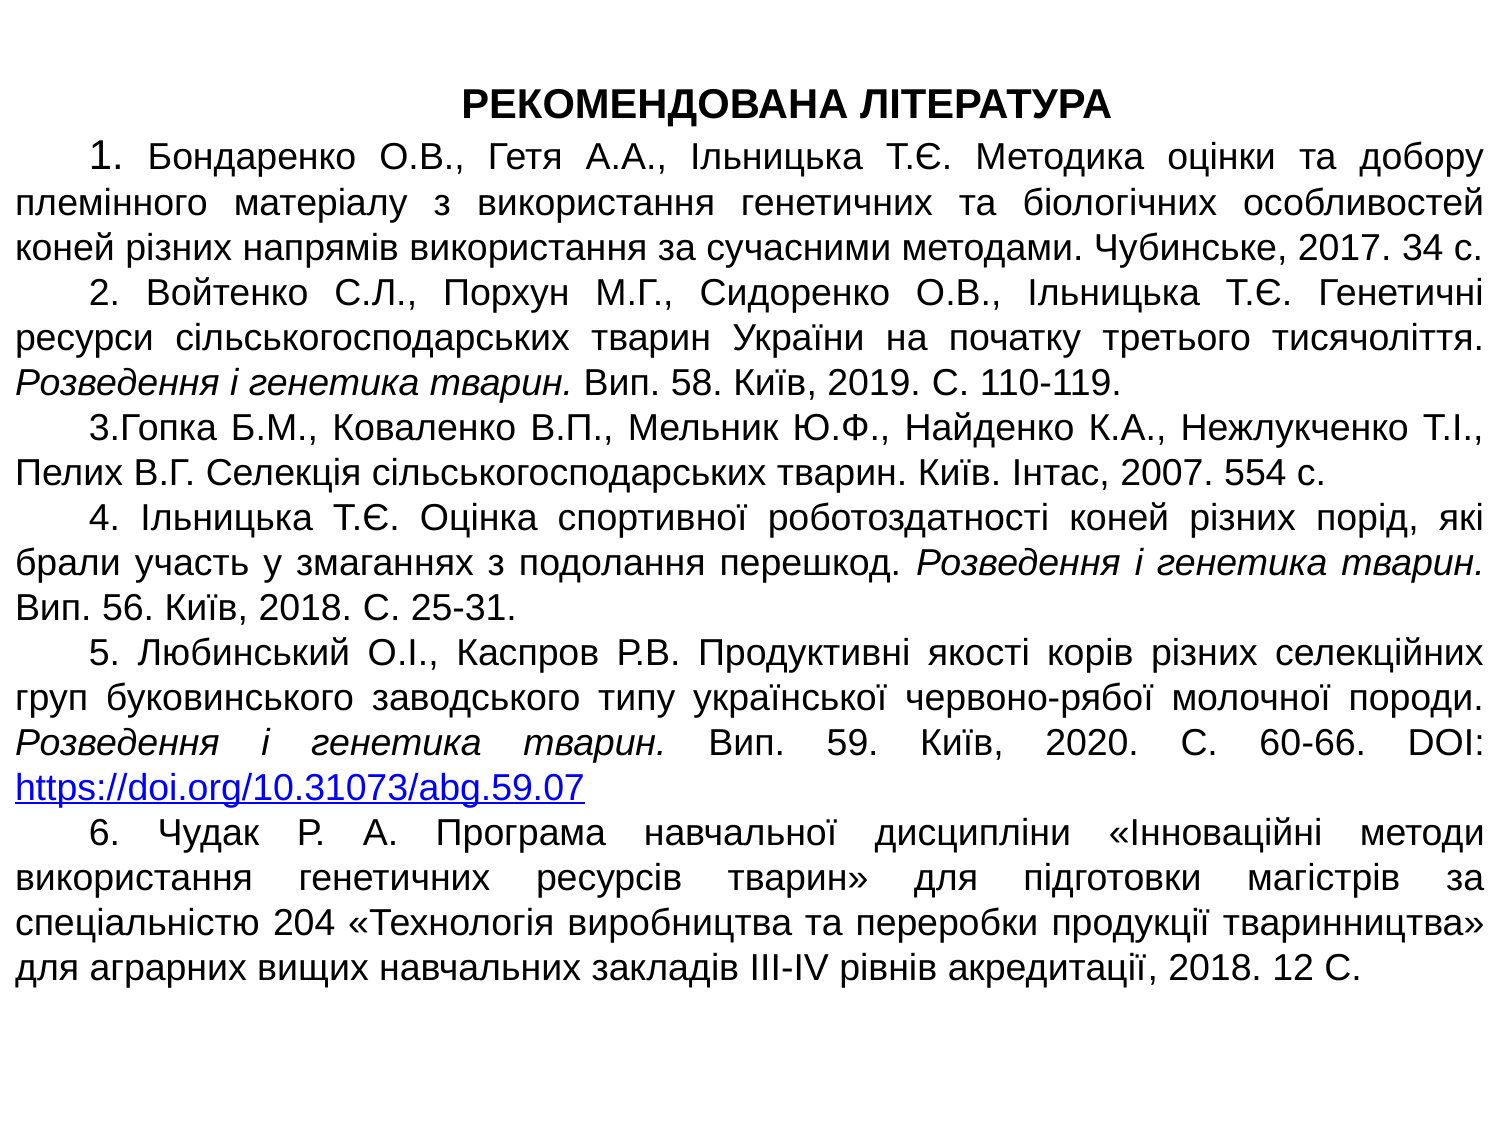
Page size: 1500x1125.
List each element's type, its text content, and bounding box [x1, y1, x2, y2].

text_box РЕКОМЕНДОВАНА ЛІТЕРАТУРА 1. Бондаренко О.В., Гетя А.А., Ільницька Т.Є. Методика оцінки та добору племінного матеріалу з використання генетичних та біологічних особливостей коней різних напрямів використання за сучасними методами. Чубинське, 2017. 34 с. 2. Войтенко С.Л., Порхун М.Г., Сидоренко О.В., Ільницька Т.Є. Генетичні ресурси сільськогосподарських тварин України на початку третього тисячоліття. Розведення і генетика тварин. Вип. 58. Київ, 2019. C. 110-119. 3.Гопка Б.М., Коваленко В.П., Мельник Ю.Ф., Найденко К.А., Нежлукченко Т.І., Пелих В.Г. Селекція сільськогосподарських тварин. Київ. Інтас, 2007. 554 с. 4. Ільницька Т.Є. Оцінка спортивної роботоздатності коней різних порід, які брали участь у змаганнях з подолання перешкод. Розведення і генетика тварин. Вип. 56. Київ, 2018. C. 25-31. 5. Любинський О.І., Каспров Р.В. Продуктивні якості корів різних селекційних груп буковинського заводського типу української червоно-рябої молочної породи. Розведення і генетика тварин. Вип. 59. Київ, 2020. С. 60-66. DOI: https://doi.org/10.31073/abg.59.07 6. Чудак Р. А. Програма навчальної дисципліни «Інноваційні методи використання генетичних ресурсів тварин» для підготовки магістрів за спеціальністю 204 «Технологія виробництва та переробки продукції тваринництва» для аграрних вищих навчальних закладів ІІІ-ІV рівнів акредитації, 2018. 12 С. [0, 34, 1500, 1090]
